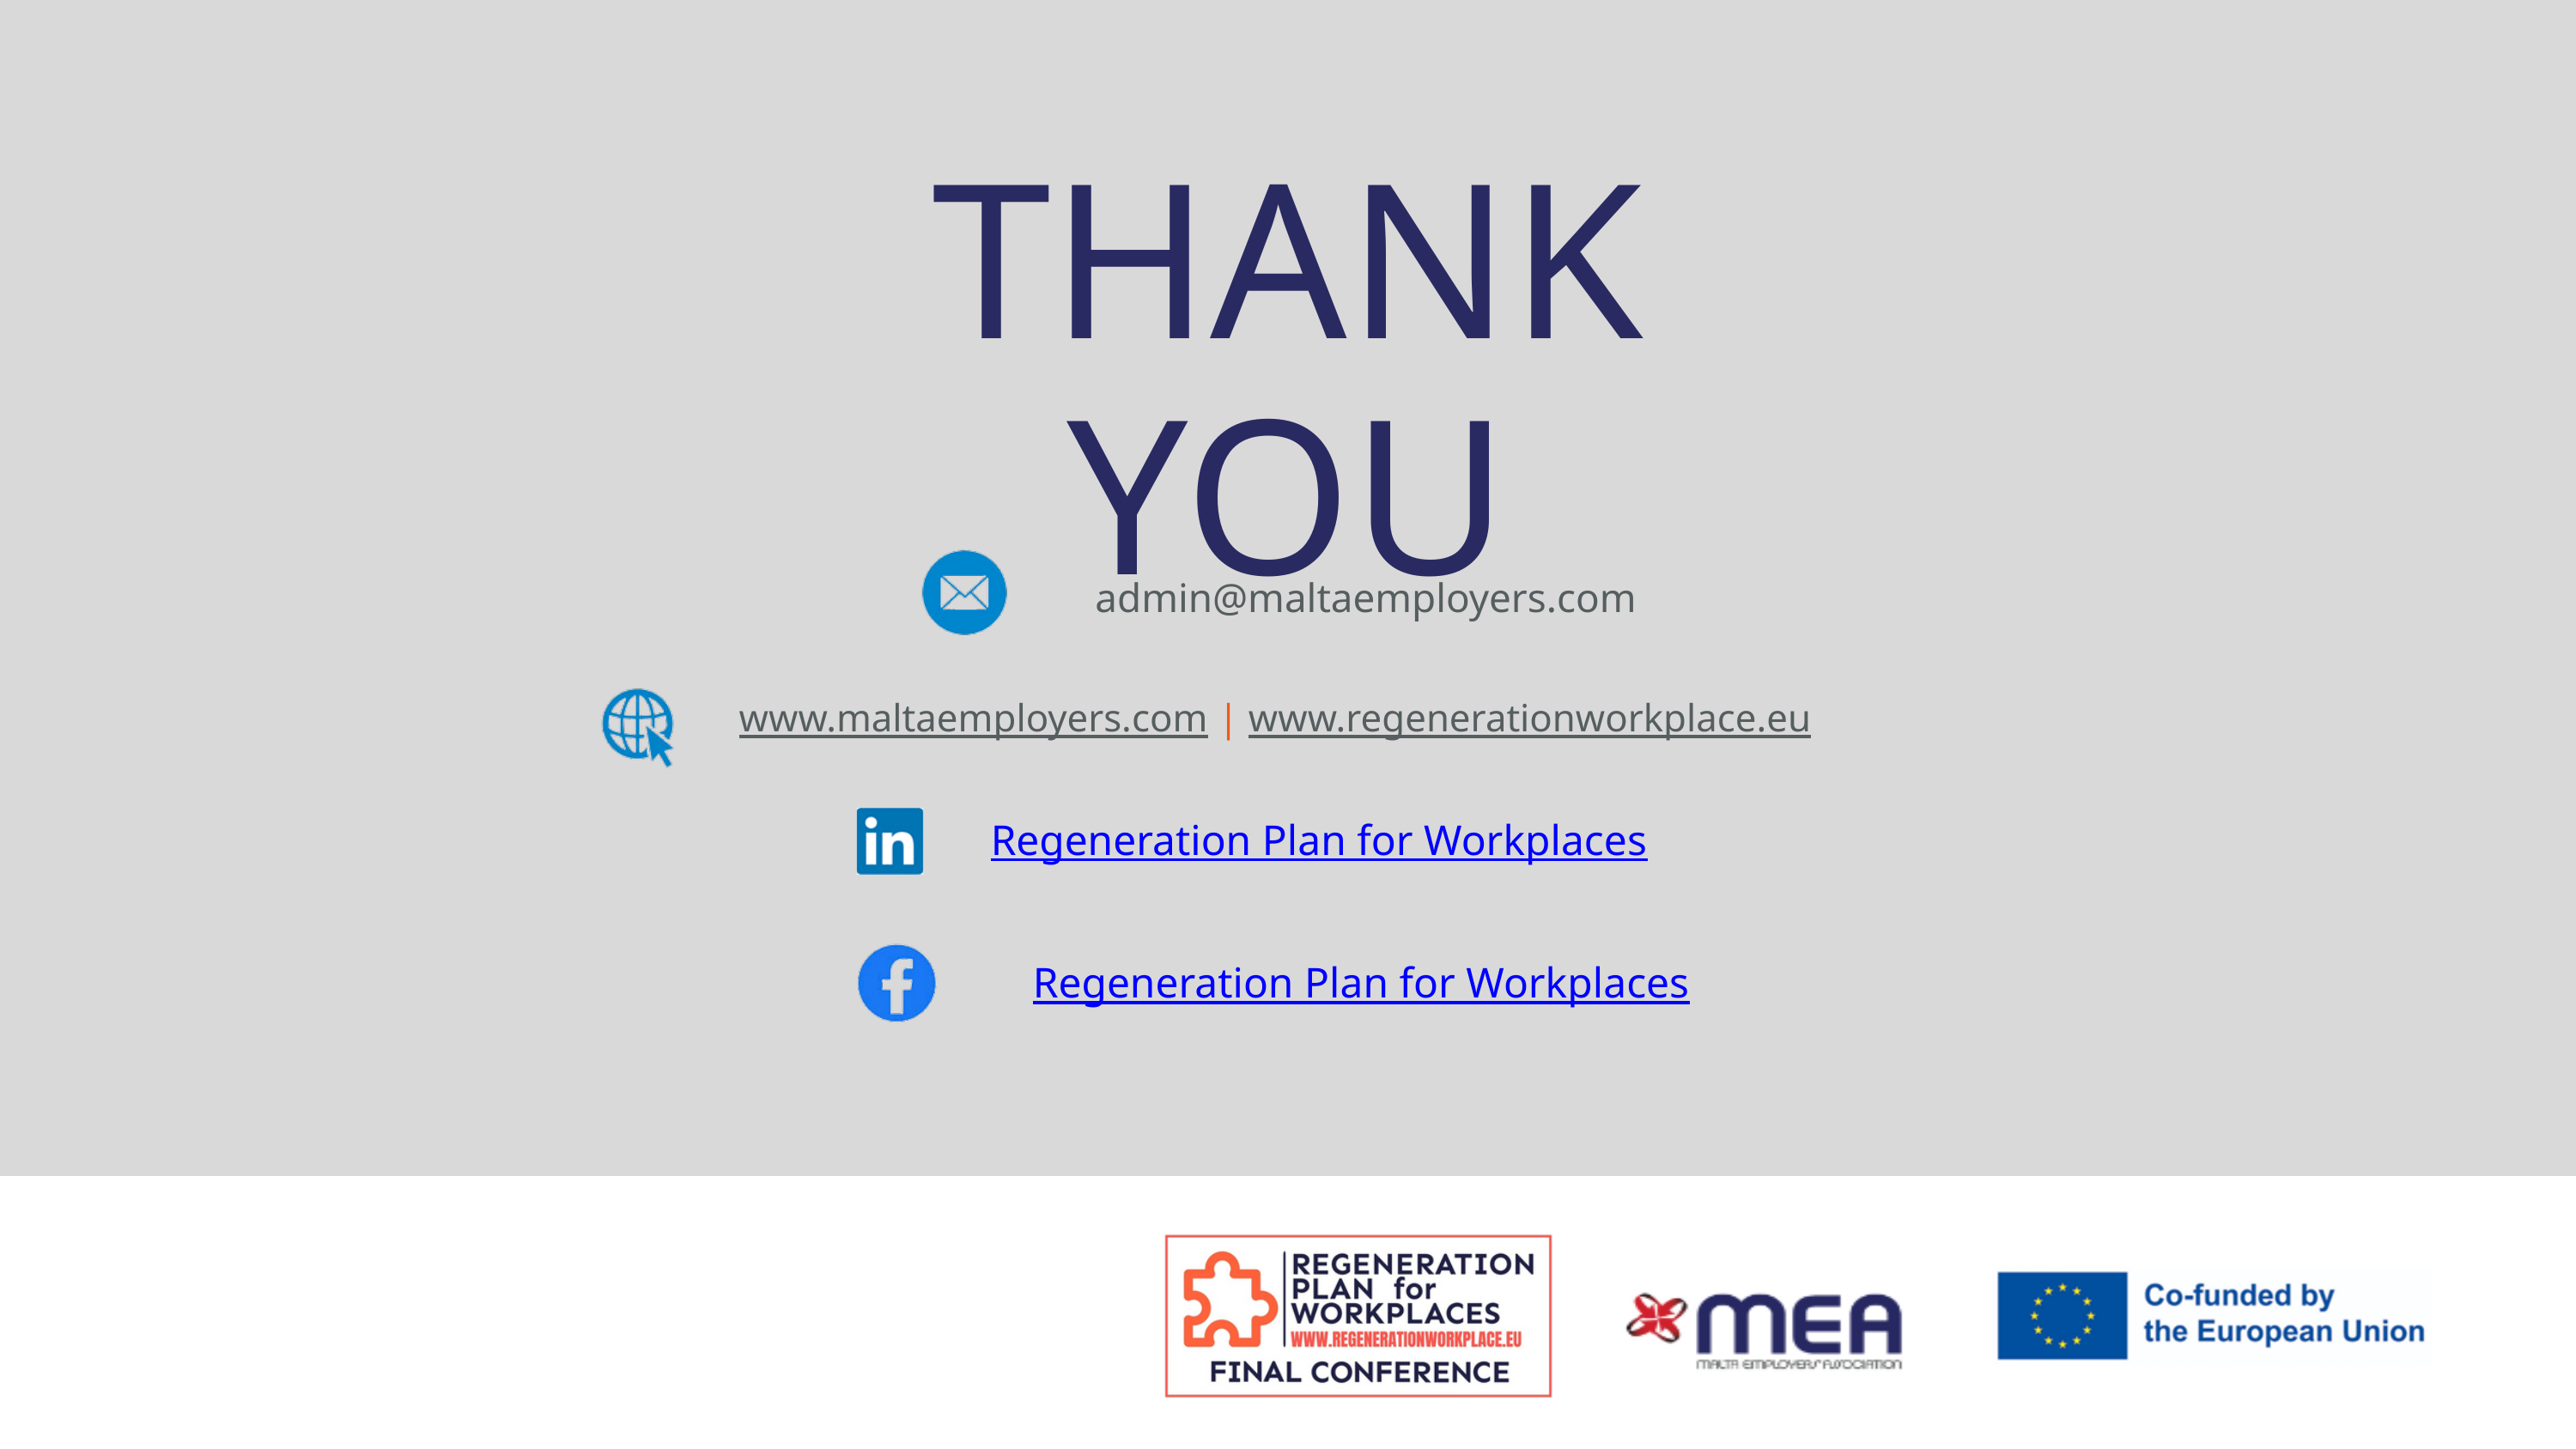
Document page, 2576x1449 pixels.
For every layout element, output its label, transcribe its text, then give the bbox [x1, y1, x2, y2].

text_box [856, 808, 1720, 876]
text_box THANK YOU [734, 145, 1842, 618]
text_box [908, 537, 1668, 649]
text_box [1988, 1263, 2432, 1368]
text_box [1163, 1234, 1554, 1398]
text_box [1610, 1248, 1933, 1384]
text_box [592, 682, 1984, 774]
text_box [849, 938, 1726, 1028]
text_box [0, 1176, 2576, 1449]
